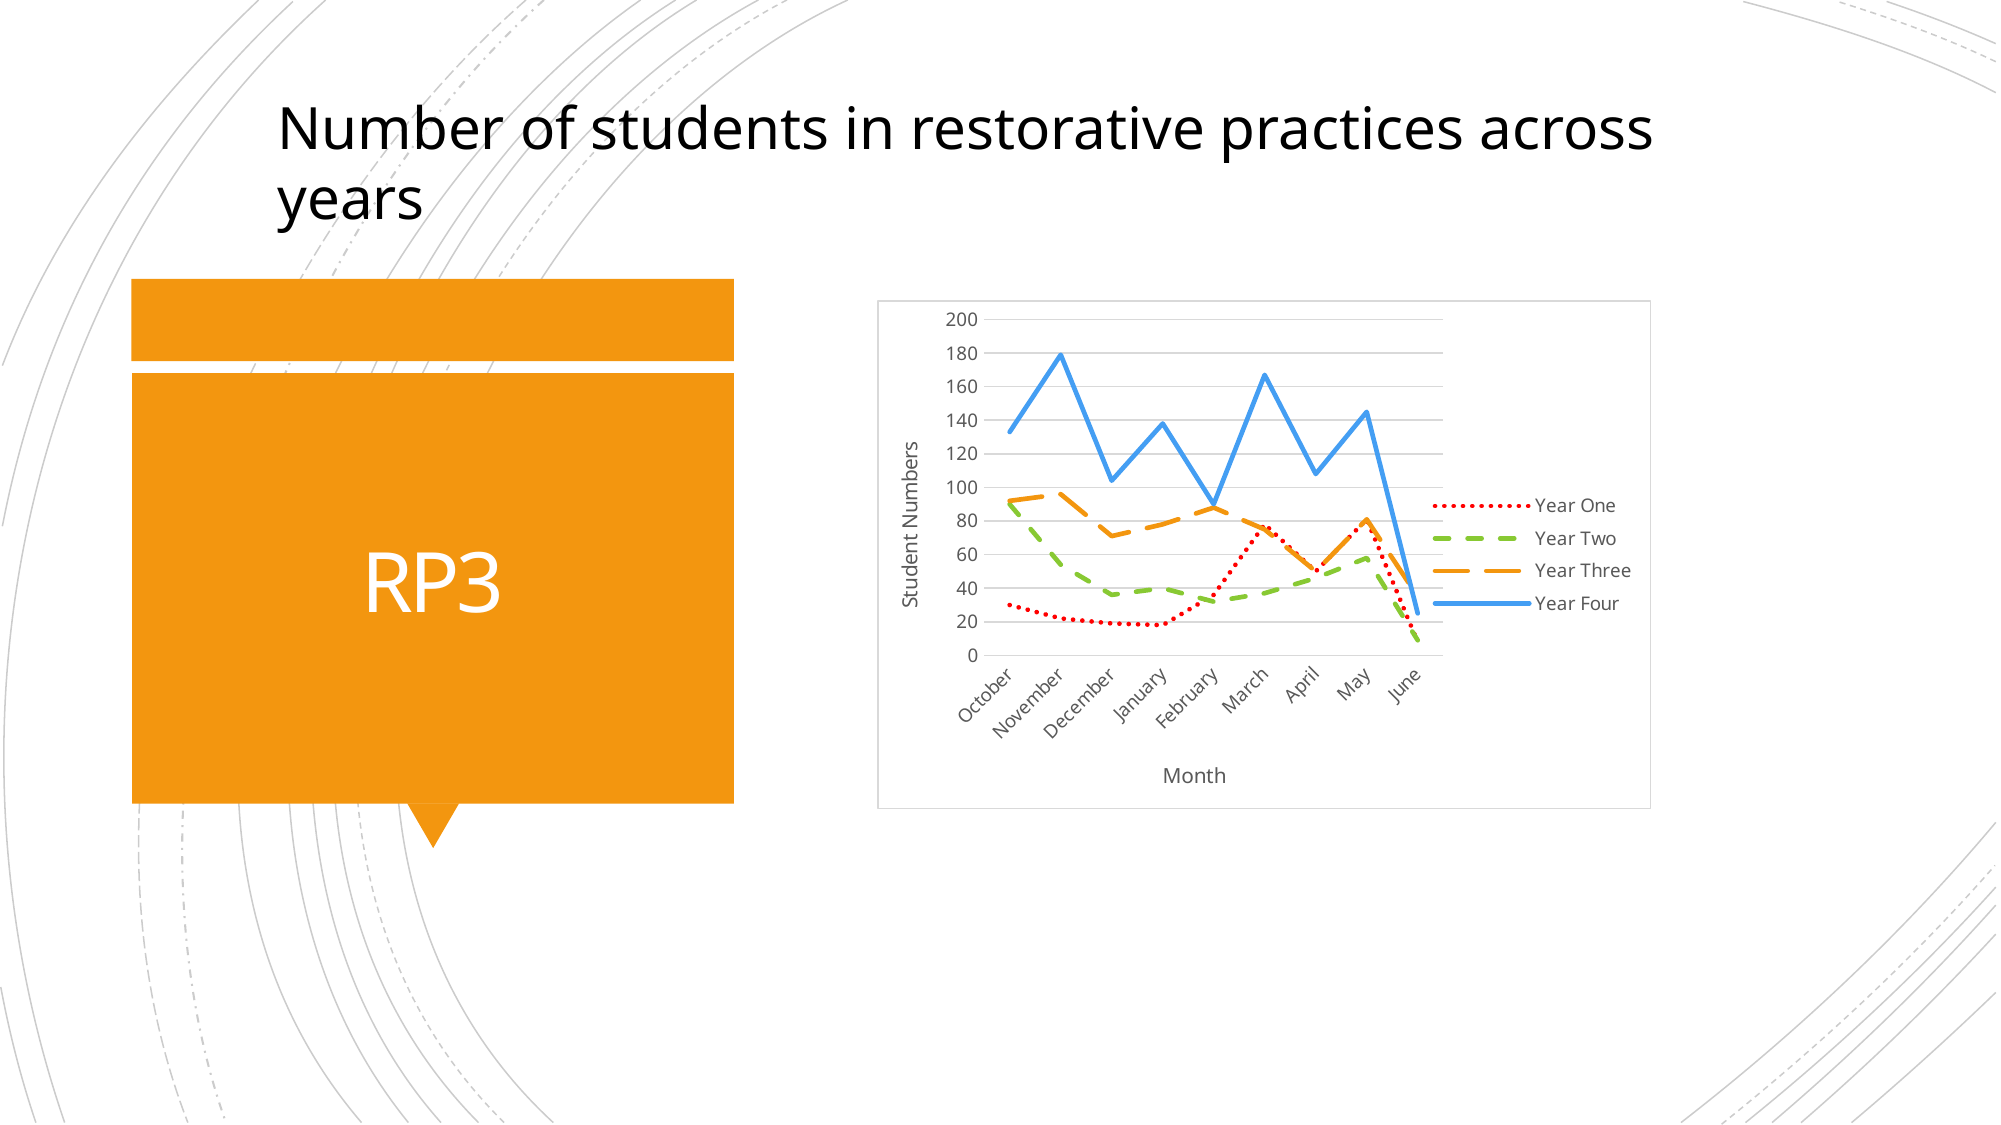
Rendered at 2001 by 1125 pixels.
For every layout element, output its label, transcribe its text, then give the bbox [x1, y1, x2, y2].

chart [877, 299, 1652, 810]
text_box Number of students in restorative practices across years [263, 83, 1711, 239]
title RP3 [145, 385, 720, 789]
